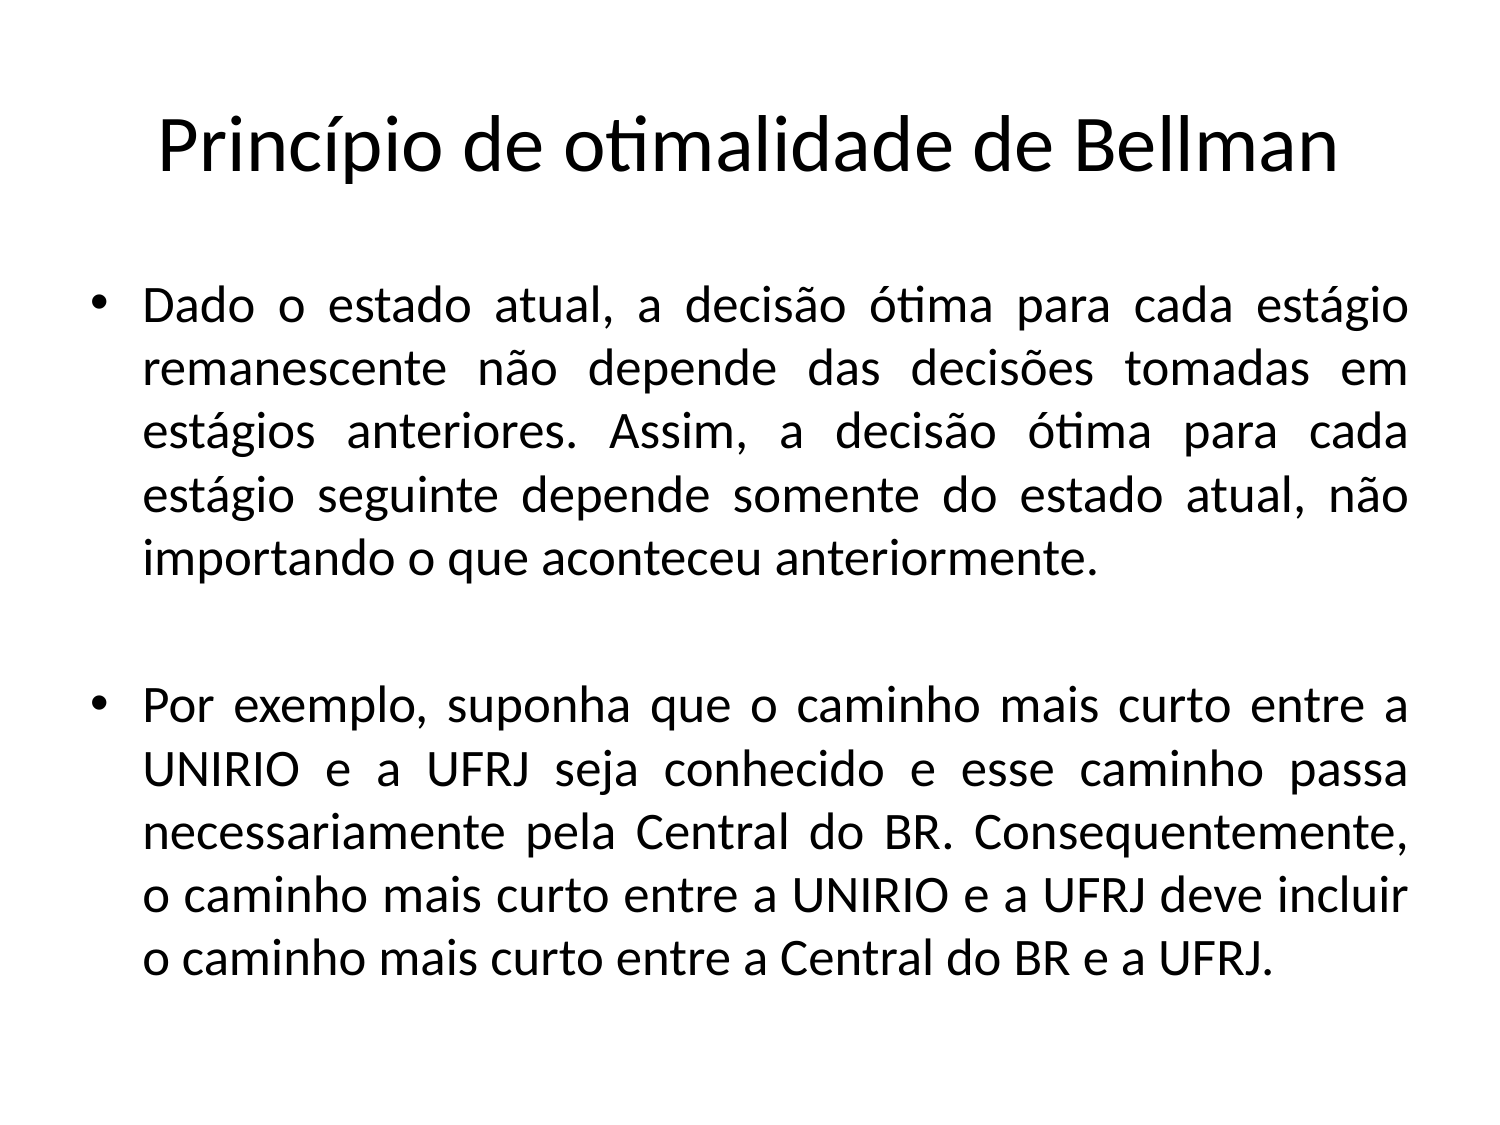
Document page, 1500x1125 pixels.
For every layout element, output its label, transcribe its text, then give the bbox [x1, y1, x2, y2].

title Princípio de otimalidade de Bellman [75, 45, 1425, 233]
list Dado o estado atual, a decisão ótima para cada estágio remanescente não depende das decisões tomadas em estágios anteriores. Assim, a decisão ótima para cada estágio seguinte depende somente do estado atual, não importando o que aconteceu anteriormente. Por exemplo, suponha que o caminho mais curto entre a UNIRIO e a UFRJ seja conhecido e esse caminho passa necessariamente pela Central do BR. Consequentemente, o caminho mais curto entre a UNIRIO e a UFRJ deve incluir o caminho mais curto entre a Central do BR e a UFRJ. [75, 262, 1425, 1005]
